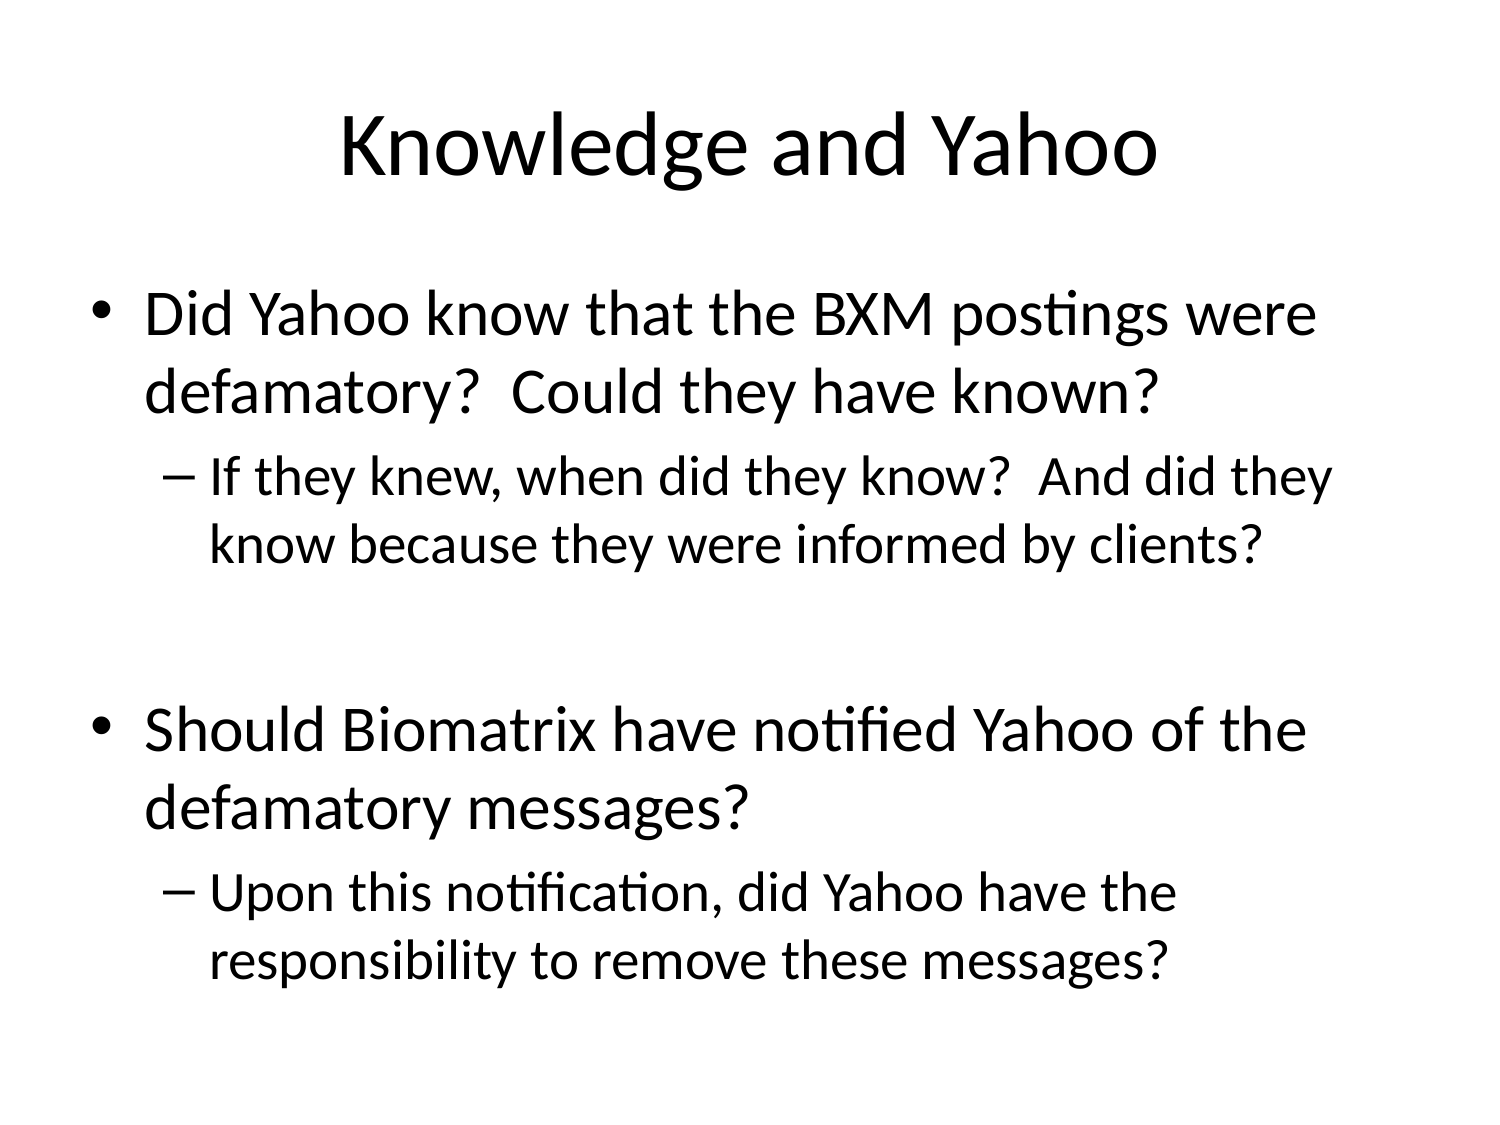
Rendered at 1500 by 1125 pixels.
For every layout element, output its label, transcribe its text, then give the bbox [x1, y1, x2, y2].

title Knowledge and Yahoo [75, 45, 1425, 233]
list Did Yahoo know that the BXM postings were defamatory? Could they have known? If they knew, when did they know? And did they know because they were informed by clients? Should Biomatrix have notified Yahoo of the defamatory messages? Upon this notification, did Yahoo have the responsibility to remove these messages? [75, 262, 1425, 1005]
